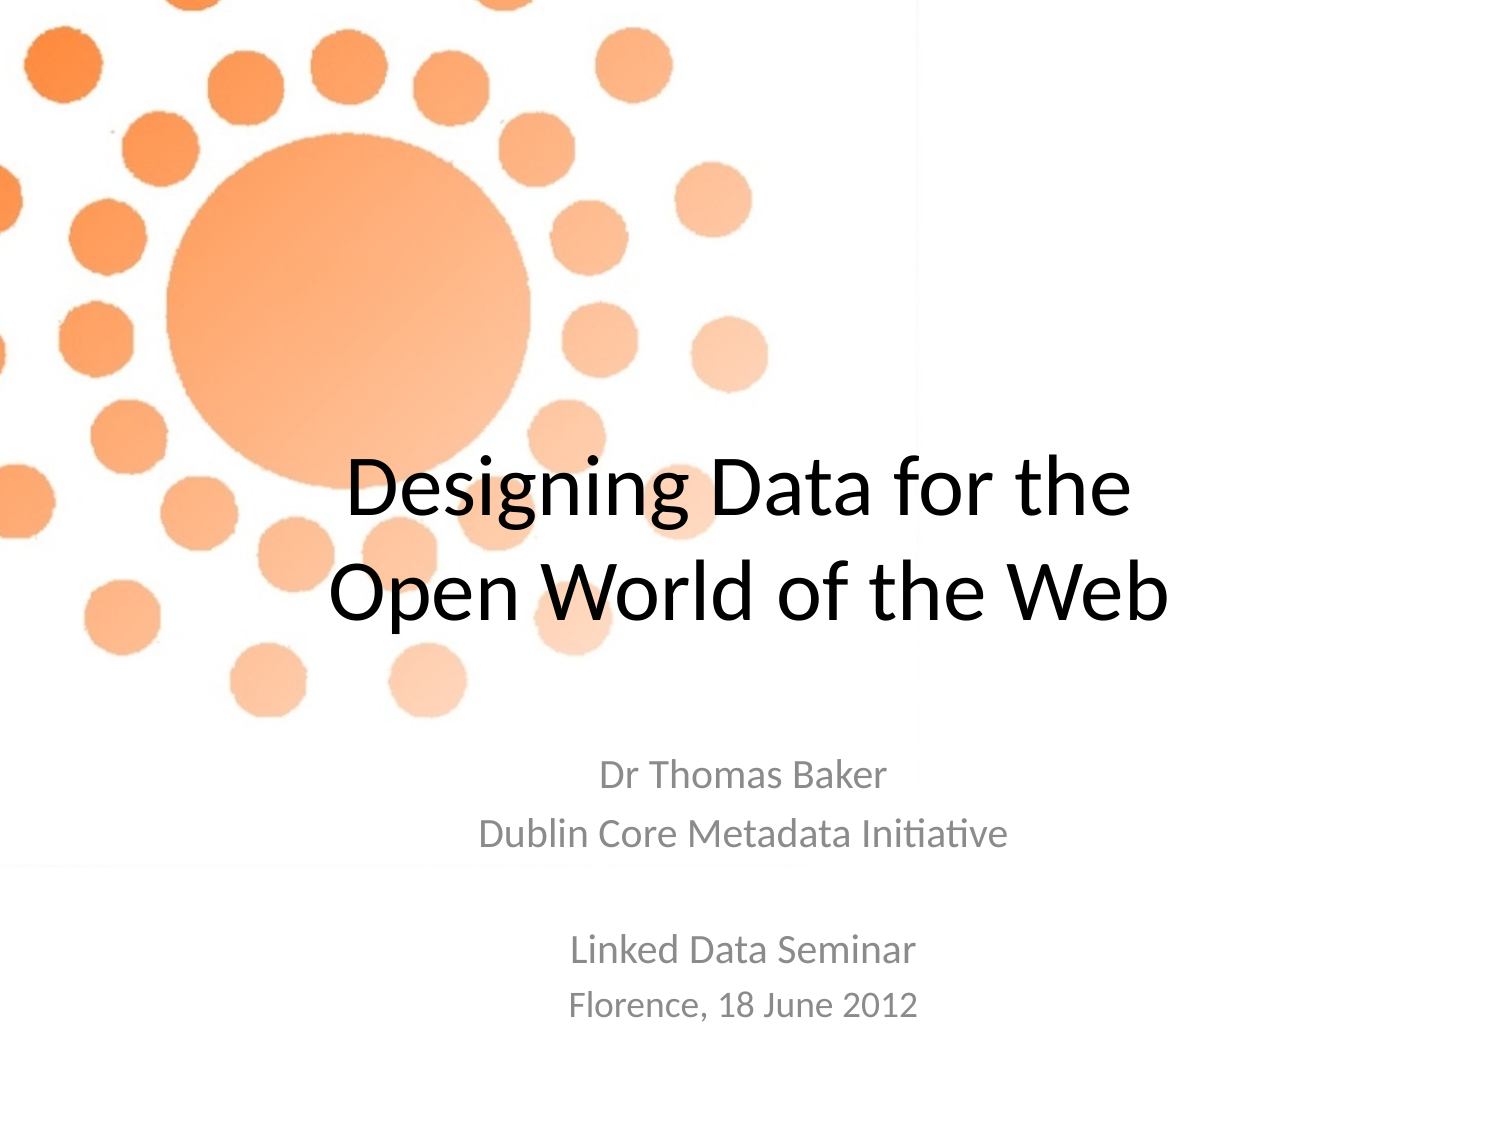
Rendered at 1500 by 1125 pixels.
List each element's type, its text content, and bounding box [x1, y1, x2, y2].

subtitle Dr Thomas Baker Dublin Core Metadata Initiative Linked Data Seminar Florence, 18 June 2012 [218, 739, 1269, 1071]
title Designing Data for the Open World of the Web [112, 420, 1388, 646]
picture [0, 0, 1500, 1125]
